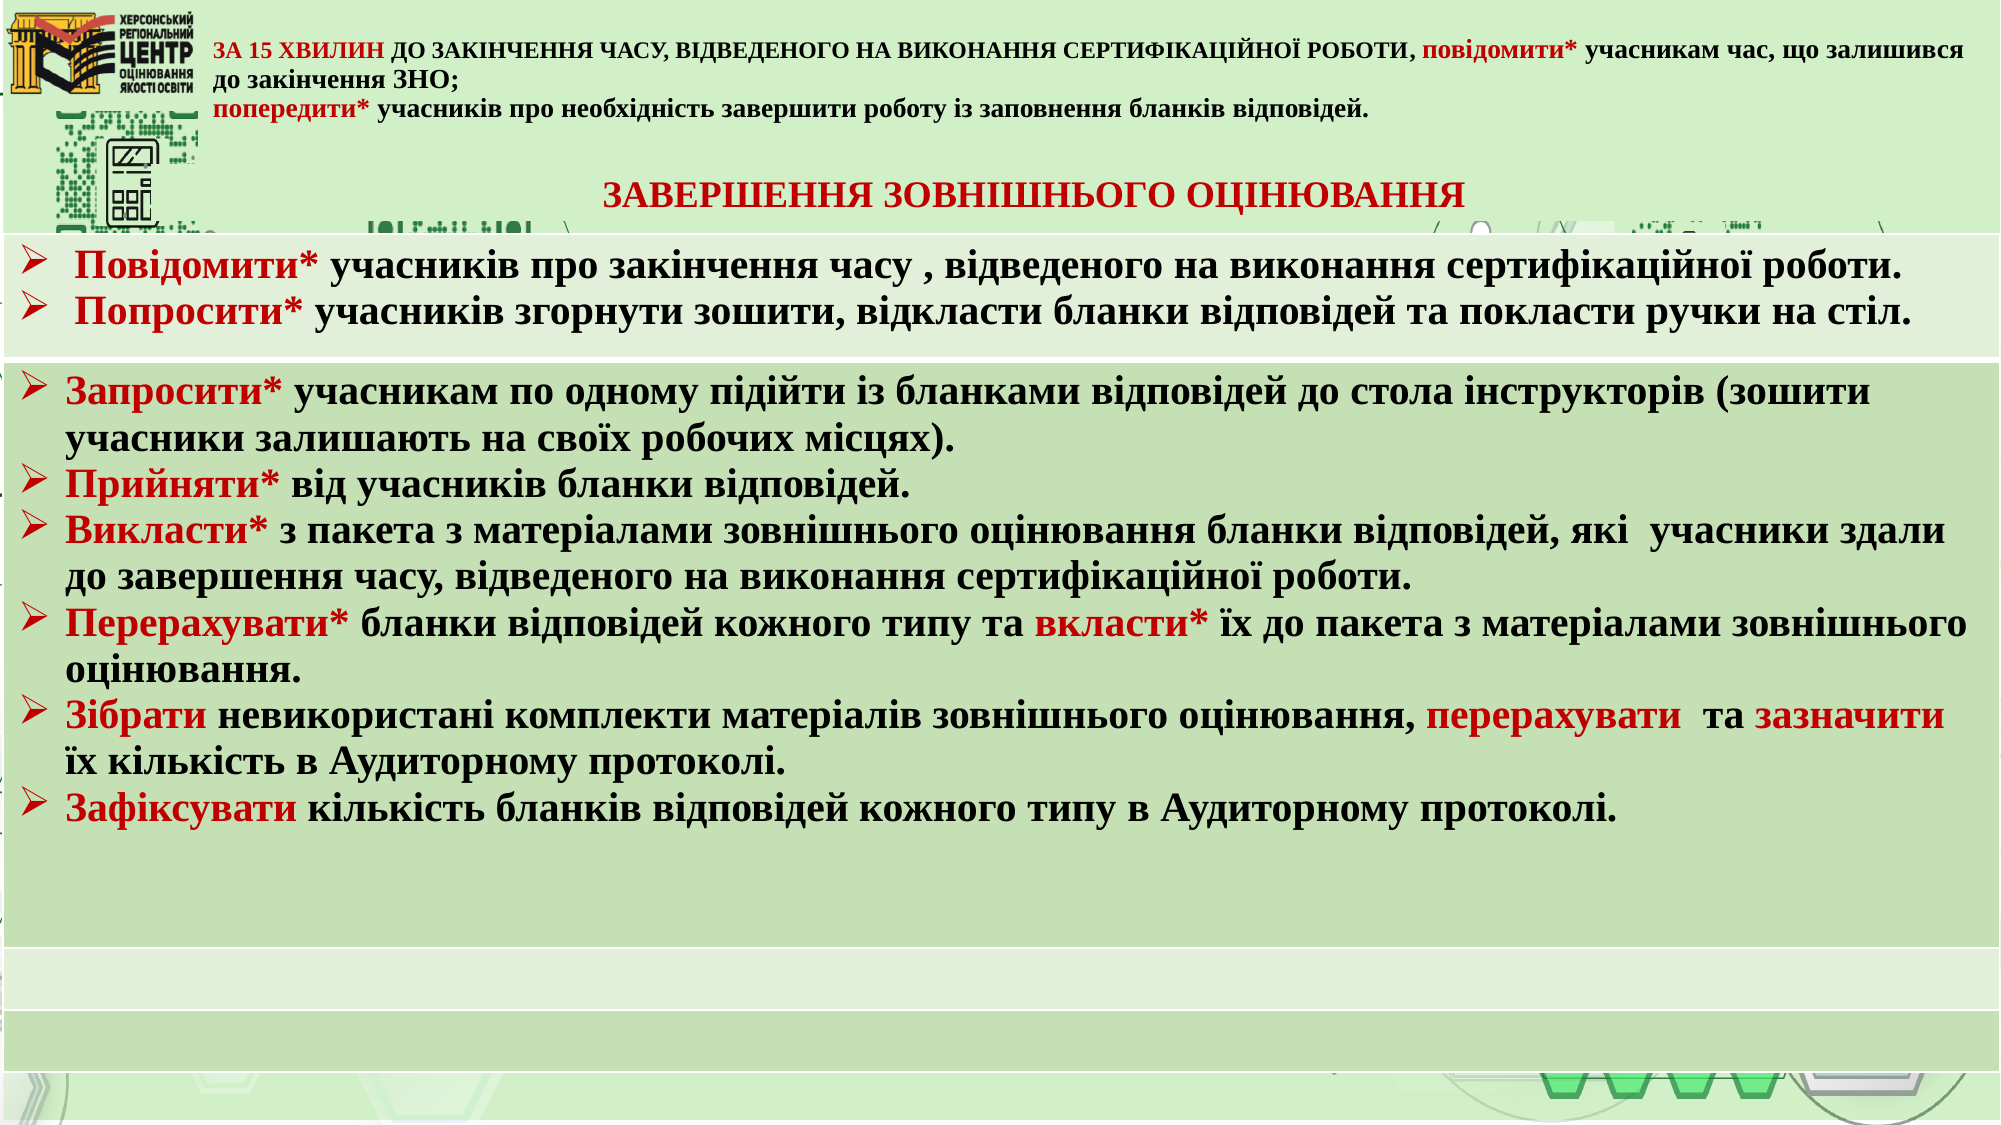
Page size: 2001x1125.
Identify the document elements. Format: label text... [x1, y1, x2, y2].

table_cell Запросити* учасникам по одному підійти із бланками відповідей до стола інструкторів (зошити учасники залишають на своїх робочих місцях). Прийняти* від учасників бланки відповідей. Викласти* з пакета з матеріалами зовнішнього оцінювання бланки відповідей, які учасники здали до завершення часу, відведеного на виконання сертифікаційної роботи. Перерахувати* бланки відповідей кожного типу та вкласти* їх до пакета з матеріалами зовнішнього оцінювання. Зібрати невикористані комплекти матеріалів зовнішнього оцінювання, перерахувати та зазначити їх кількість в Аудиторному протоколі. Зафіксувати кількість бланків відповідей кожного типу в Аудиторному протоколі. [4, 363, 1999, 947]
table_cell [4, 1011, 1999, 1071]
table_header Повідомити* учасників про закінчення часу , відведеного на виконання сертифікаційної роботи. Попросити* учасників згорнути зошити, відкласти бланки відповідей та покласти ручки на стіл. [4, 235, 1999, 357]
table_cell [4, 949, 1999, 1009]
text_box ЗАВЕРШЕННЯ ЗОВНІШНЬОГО ОЦІНЮВАННЯ [151, 164, 1918, 221]
title ЗА 15 ХВИЛИН ДО ЗАКІНЧЕННЯ ЧАСУ, ВІДВЕДЕНОГО НА ВИКОНАННЯ СЕРТИФІКАЦІЙНОЇ РОБОТИ, повідомити* учасникам час, що залишився до закінчення ЗНО; попередити* учасників про необхідність завершити роботу із заповнення бланків відповідей. [198, 0, 2000, 165]
picture [0, 0, 2001, 1125]
